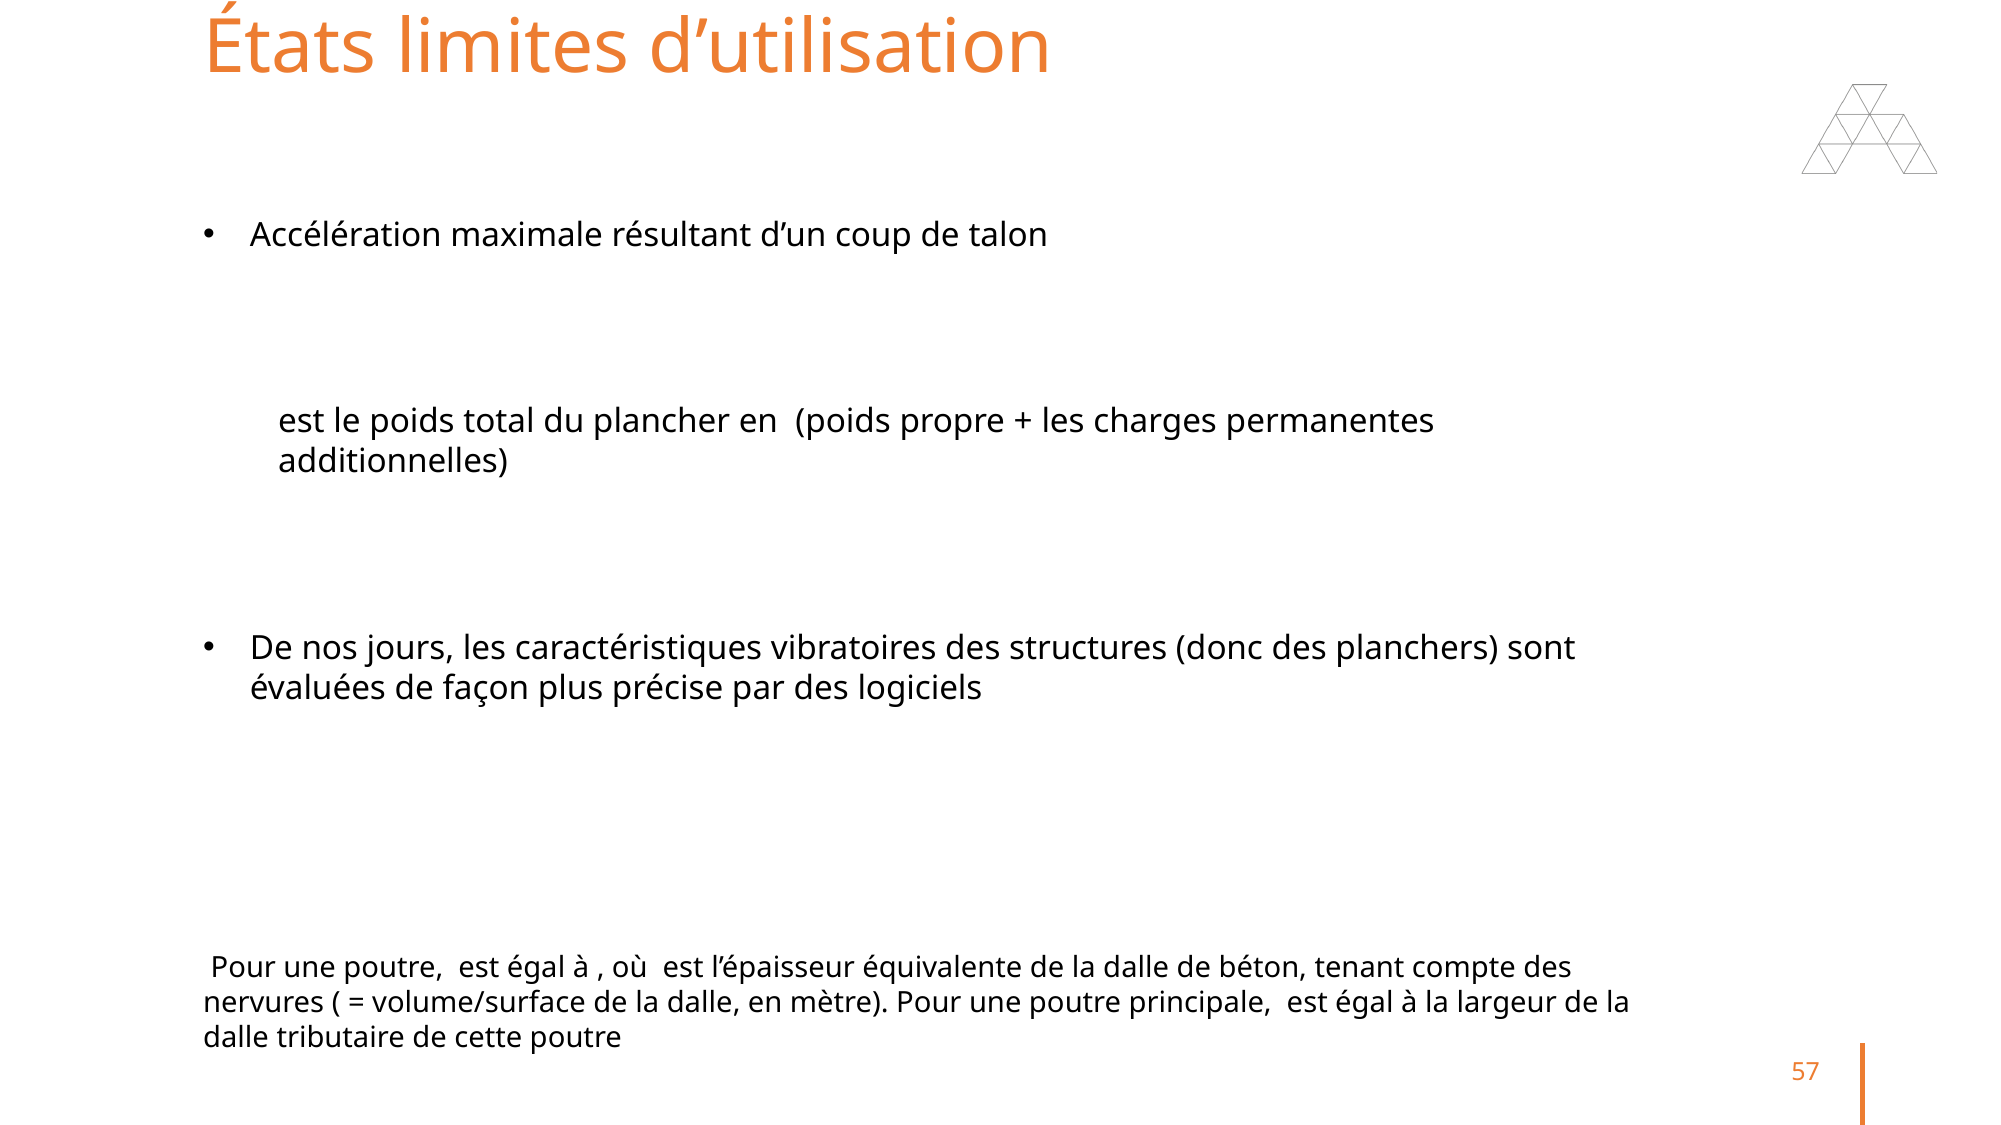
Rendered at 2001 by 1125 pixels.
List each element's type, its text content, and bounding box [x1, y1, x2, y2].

slide_number 57 [1412, 1042, 1835, 1103]
text_box États limites d’utilisation [188, 0, 1800, 153]
